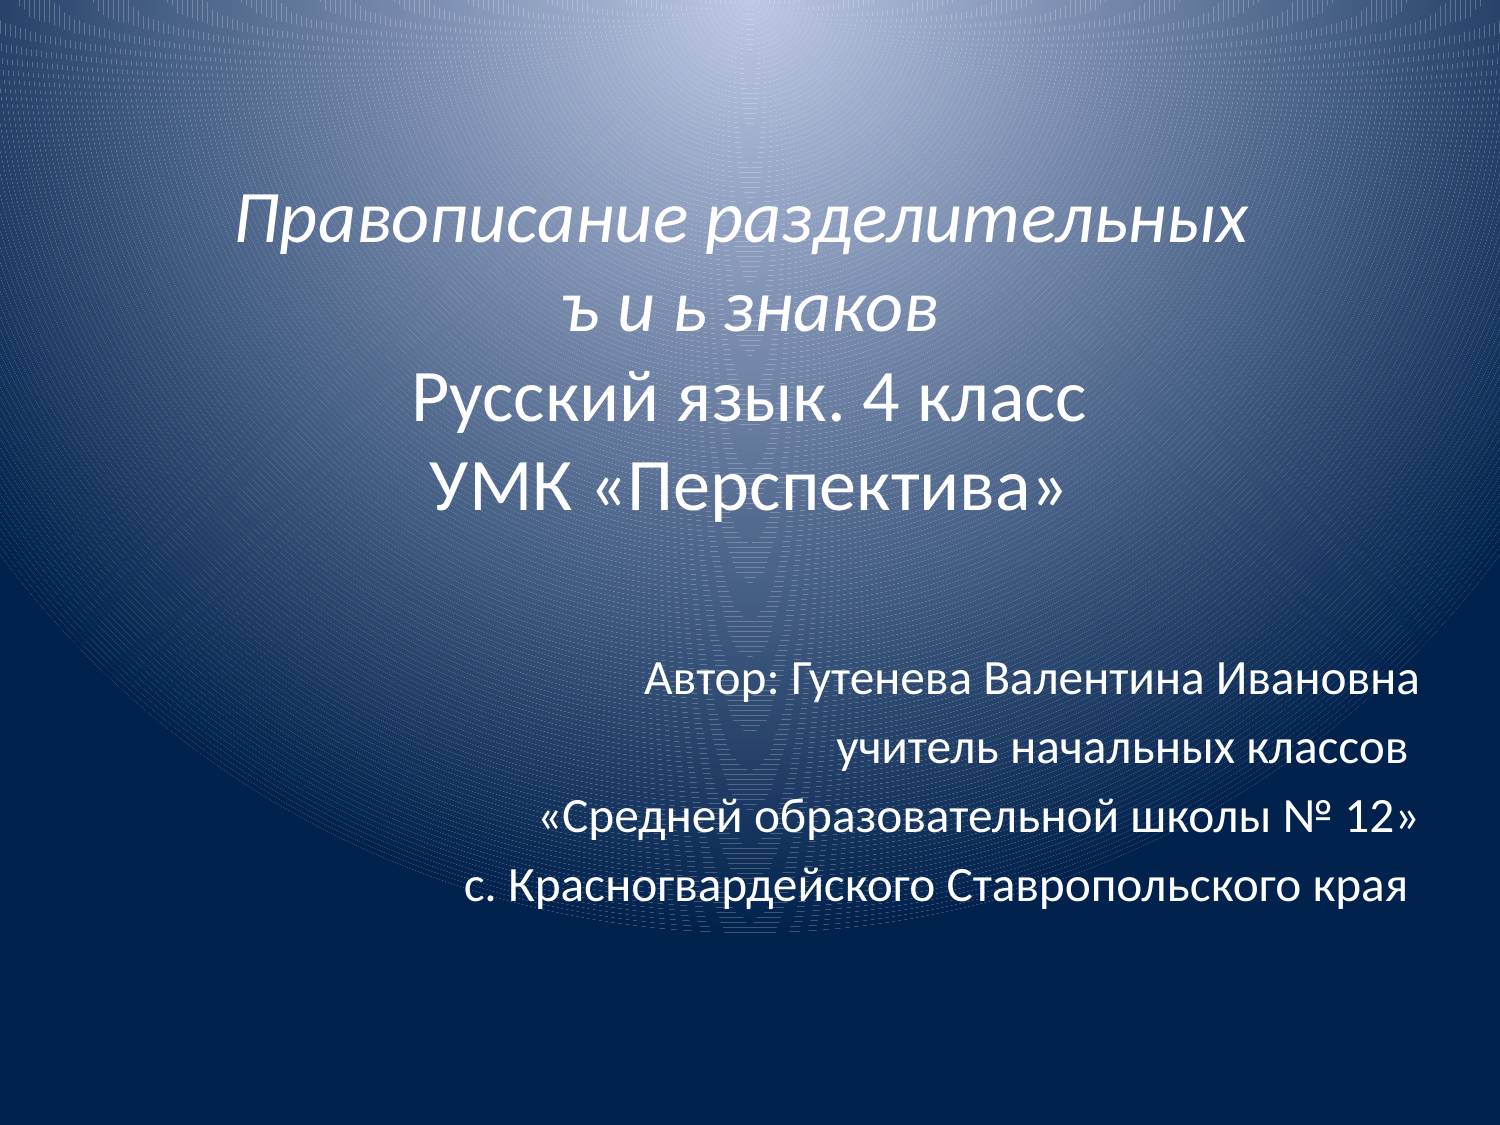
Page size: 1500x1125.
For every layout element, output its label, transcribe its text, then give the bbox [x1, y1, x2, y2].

subtitle Автор: Гутенева Валентина Ивановна учитель начальных классов «Средней образовательной школы № 12» с. Красногвардейского Ставропольского края [225, 637, 1436, 925]
title Правописание разделительных ъ и ь знаков Русский язык. 4 класс УМК «Перспектива» [112, 160, 1388, 622]
